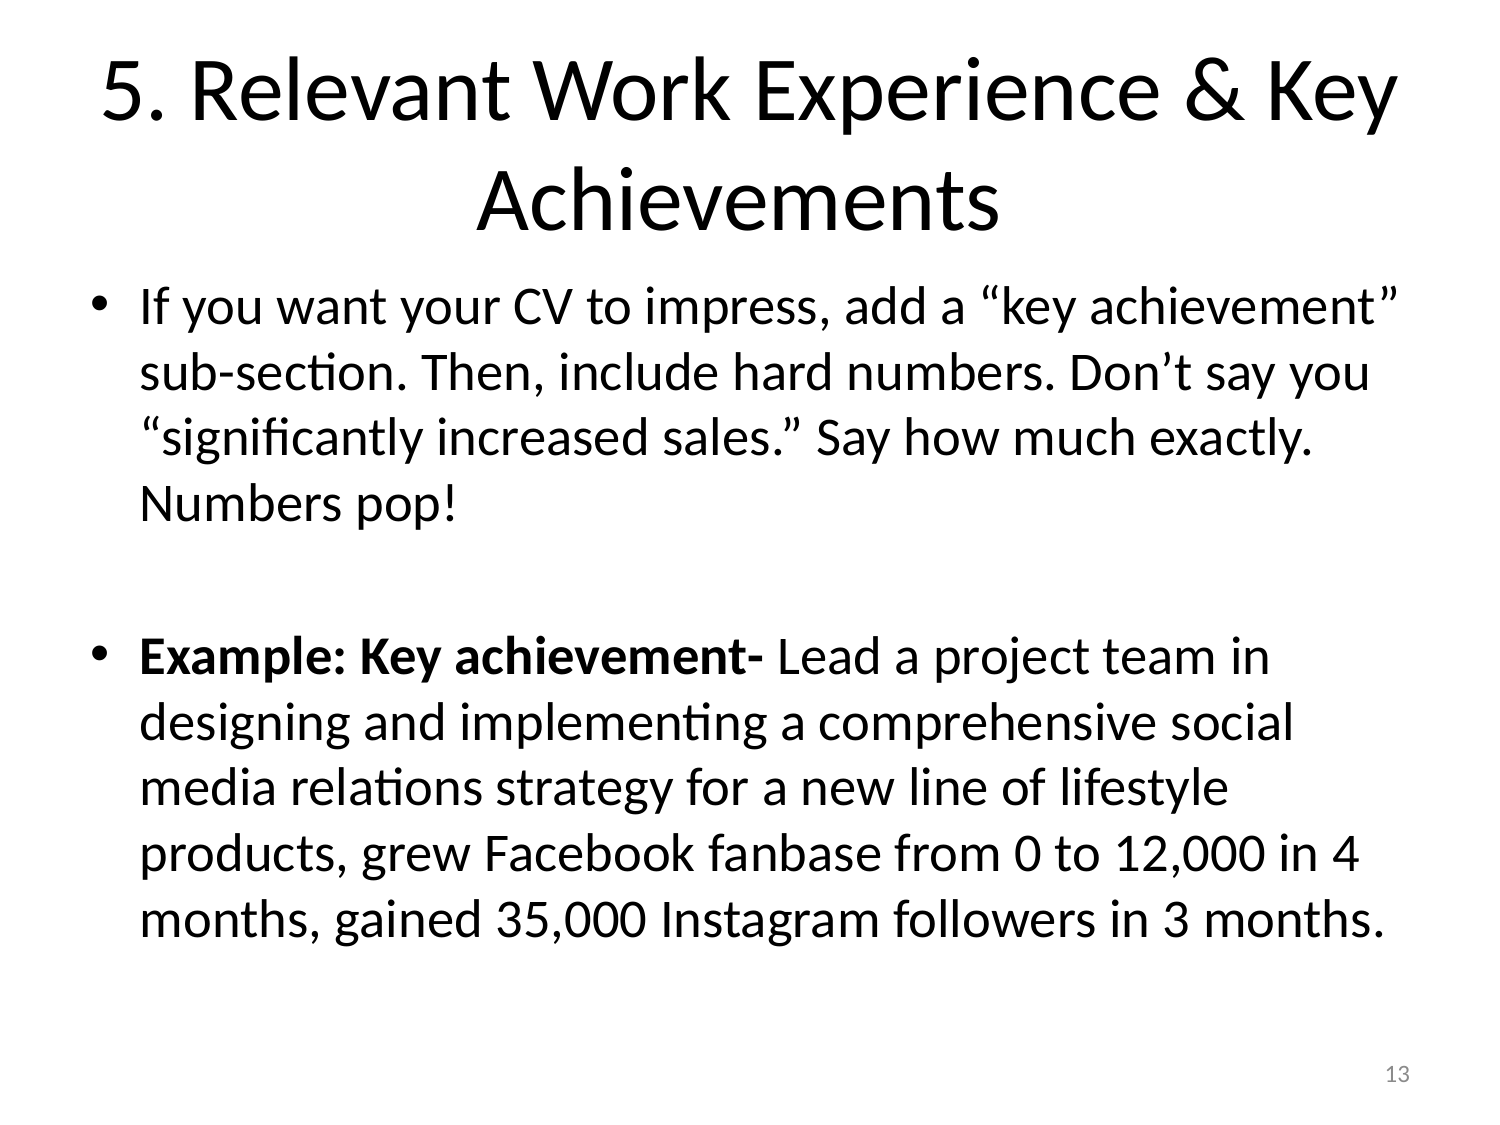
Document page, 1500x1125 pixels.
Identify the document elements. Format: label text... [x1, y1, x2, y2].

slide_number 13 [1074, 1042, 1425, 1103]
list If you want your CV to impress, add a “key achievement” sub-section. Then, include hard numbers. Don’t say you “significantly increased sales.” Say how much exactly. Numbers pop! Example: Key achievement- Lead a project team in designing and implementing a comprehensive social media relations strategy for a new line of lifestyle products, grew Facebook fanbase from 0 to 12,000 in 4 months, gained 35,000 Instagram followers in 3 months. [75, 262, 1425, 1005]
title 5. Relevant Work Experience & Key Achievements [75, 45, 1425, 233]
